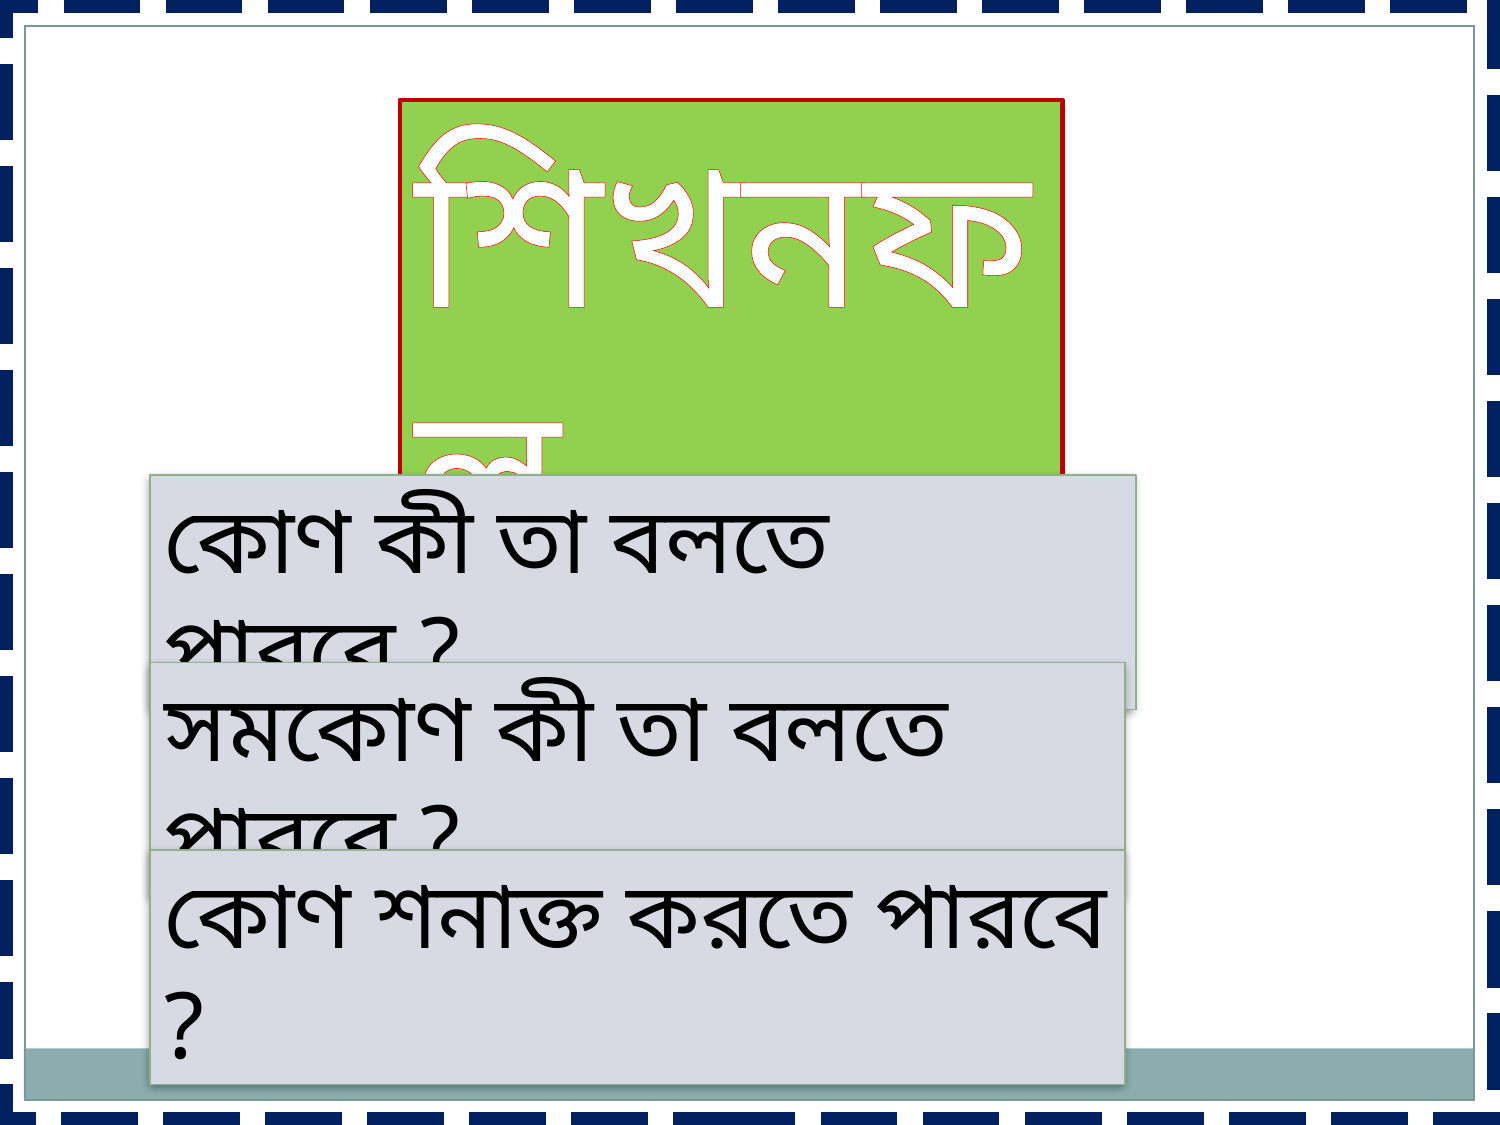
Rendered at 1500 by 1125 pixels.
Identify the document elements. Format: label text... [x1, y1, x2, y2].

text_box সমকোণ কী তা বলতে পারবে ? [149, 662, 1126, 849]
text_box [0, 0, 1500, 1125]
text_box শিখনফল [399, 99, 1063, 472]
text_box কোণ কী তা বলতে পারবে ? [149, 474, 1137, 710]
text_box কোণ শনাক্ত করতে পারবে ? [149, 849, 1126, 1085]
